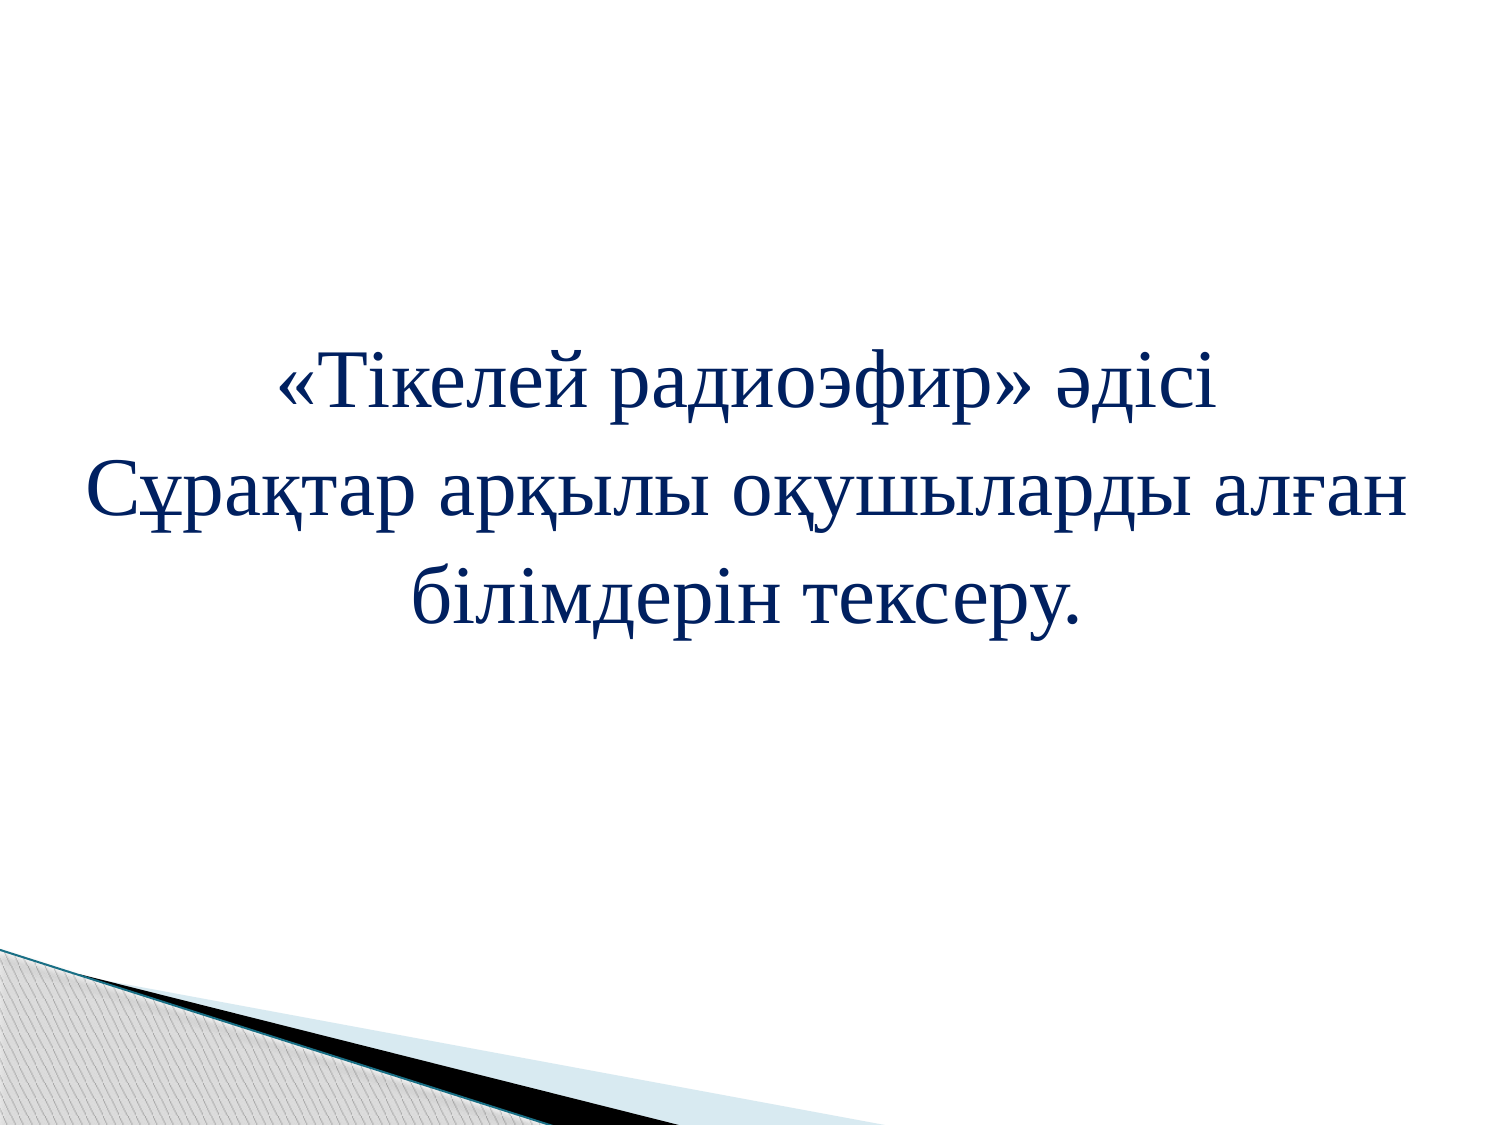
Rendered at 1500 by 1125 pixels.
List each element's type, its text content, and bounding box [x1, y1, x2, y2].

list «Тікелей радиоэфир» әдісі Сұрақтар арқылы оқушыларды алған білімдерін тексеру. [41, 208, 1436, 870]
